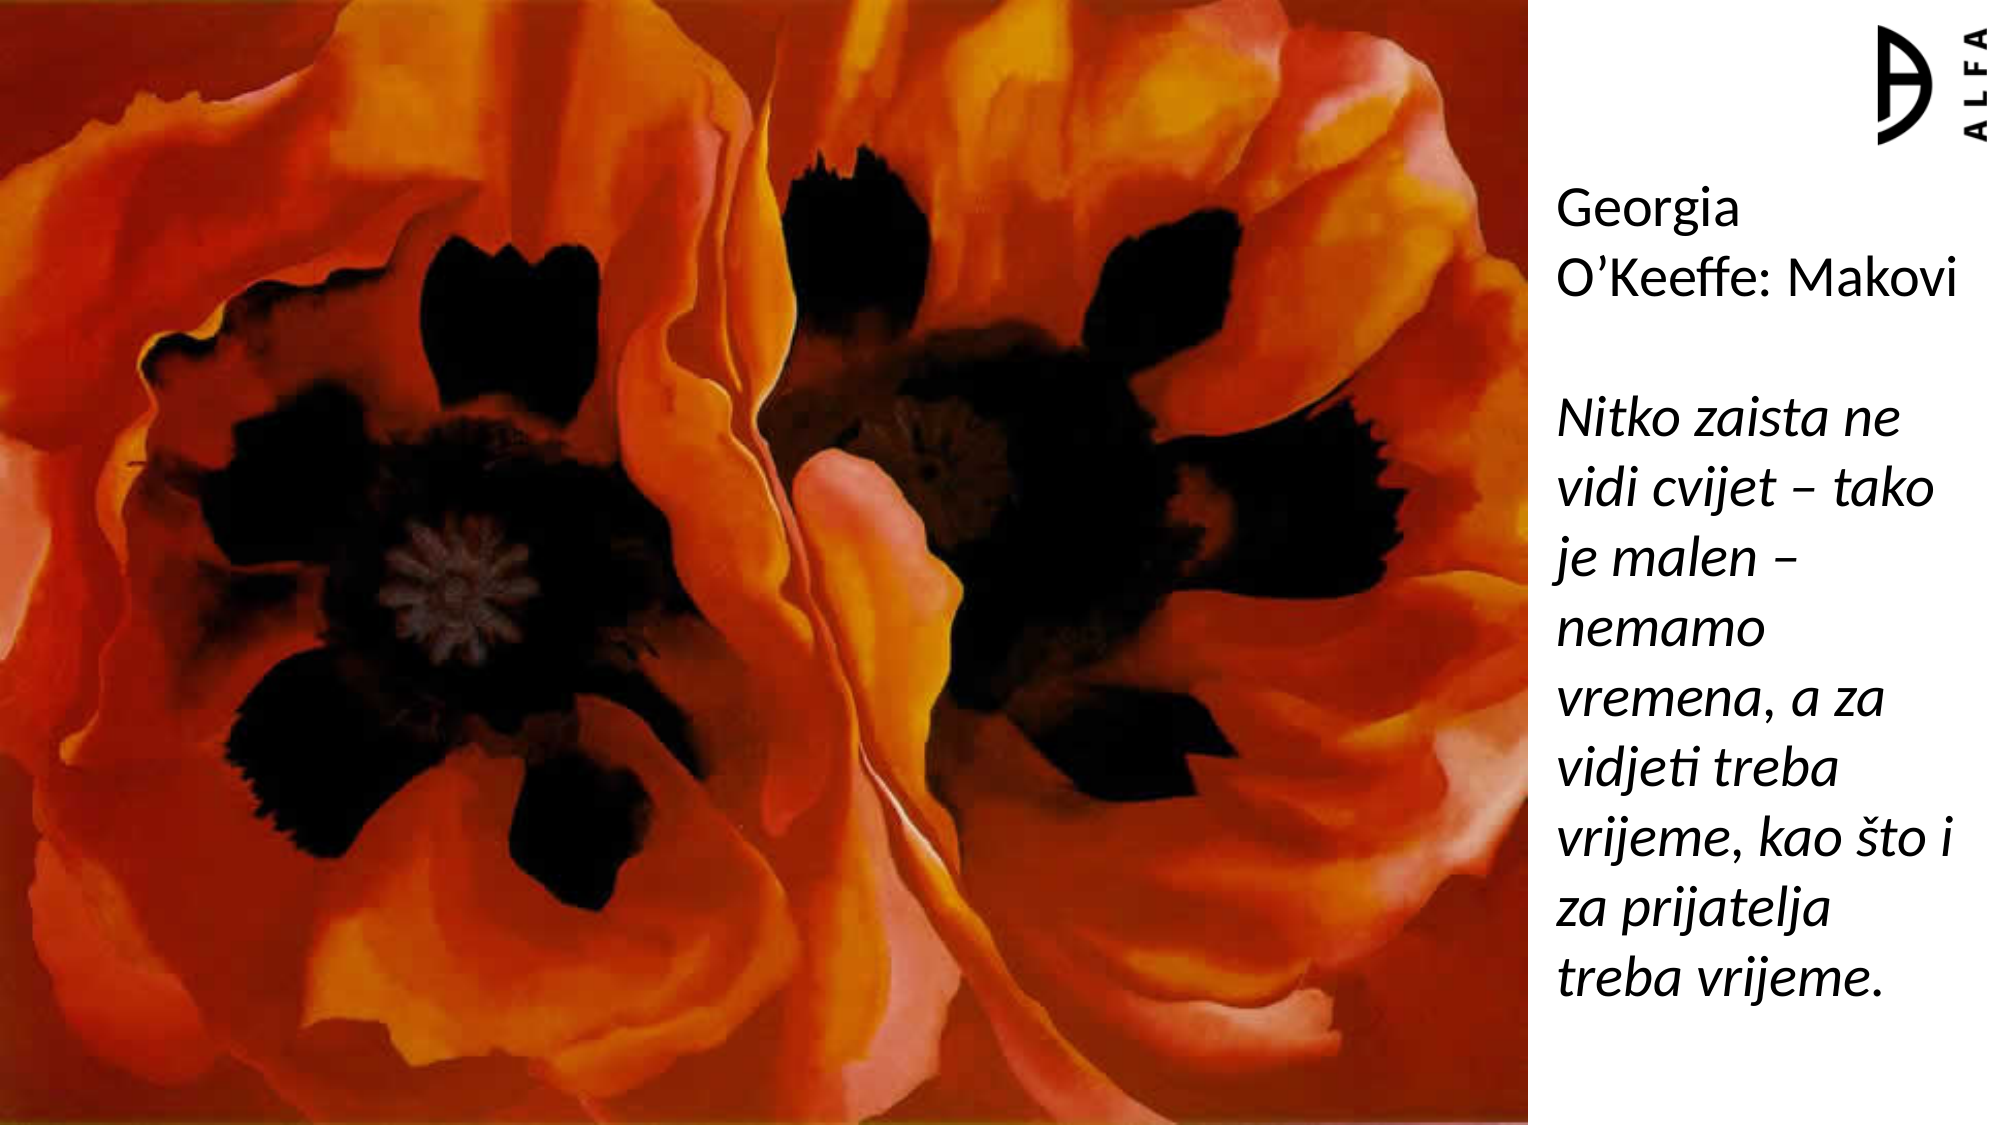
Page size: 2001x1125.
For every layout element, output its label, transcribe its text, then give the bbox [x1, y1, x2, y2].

text_box Georgia O’Keeffe: Makovi Nitko zaista ne vidi cvijet – tako je malen – nemamo vremena, a za vidjeti treba vrijeme, kao što i za prijatelja treba vrijeme. [1541, 161, 1975, 1016]
picture [1859, 0, 2000, 162]
picture [0, 0, 1528, 1125]
